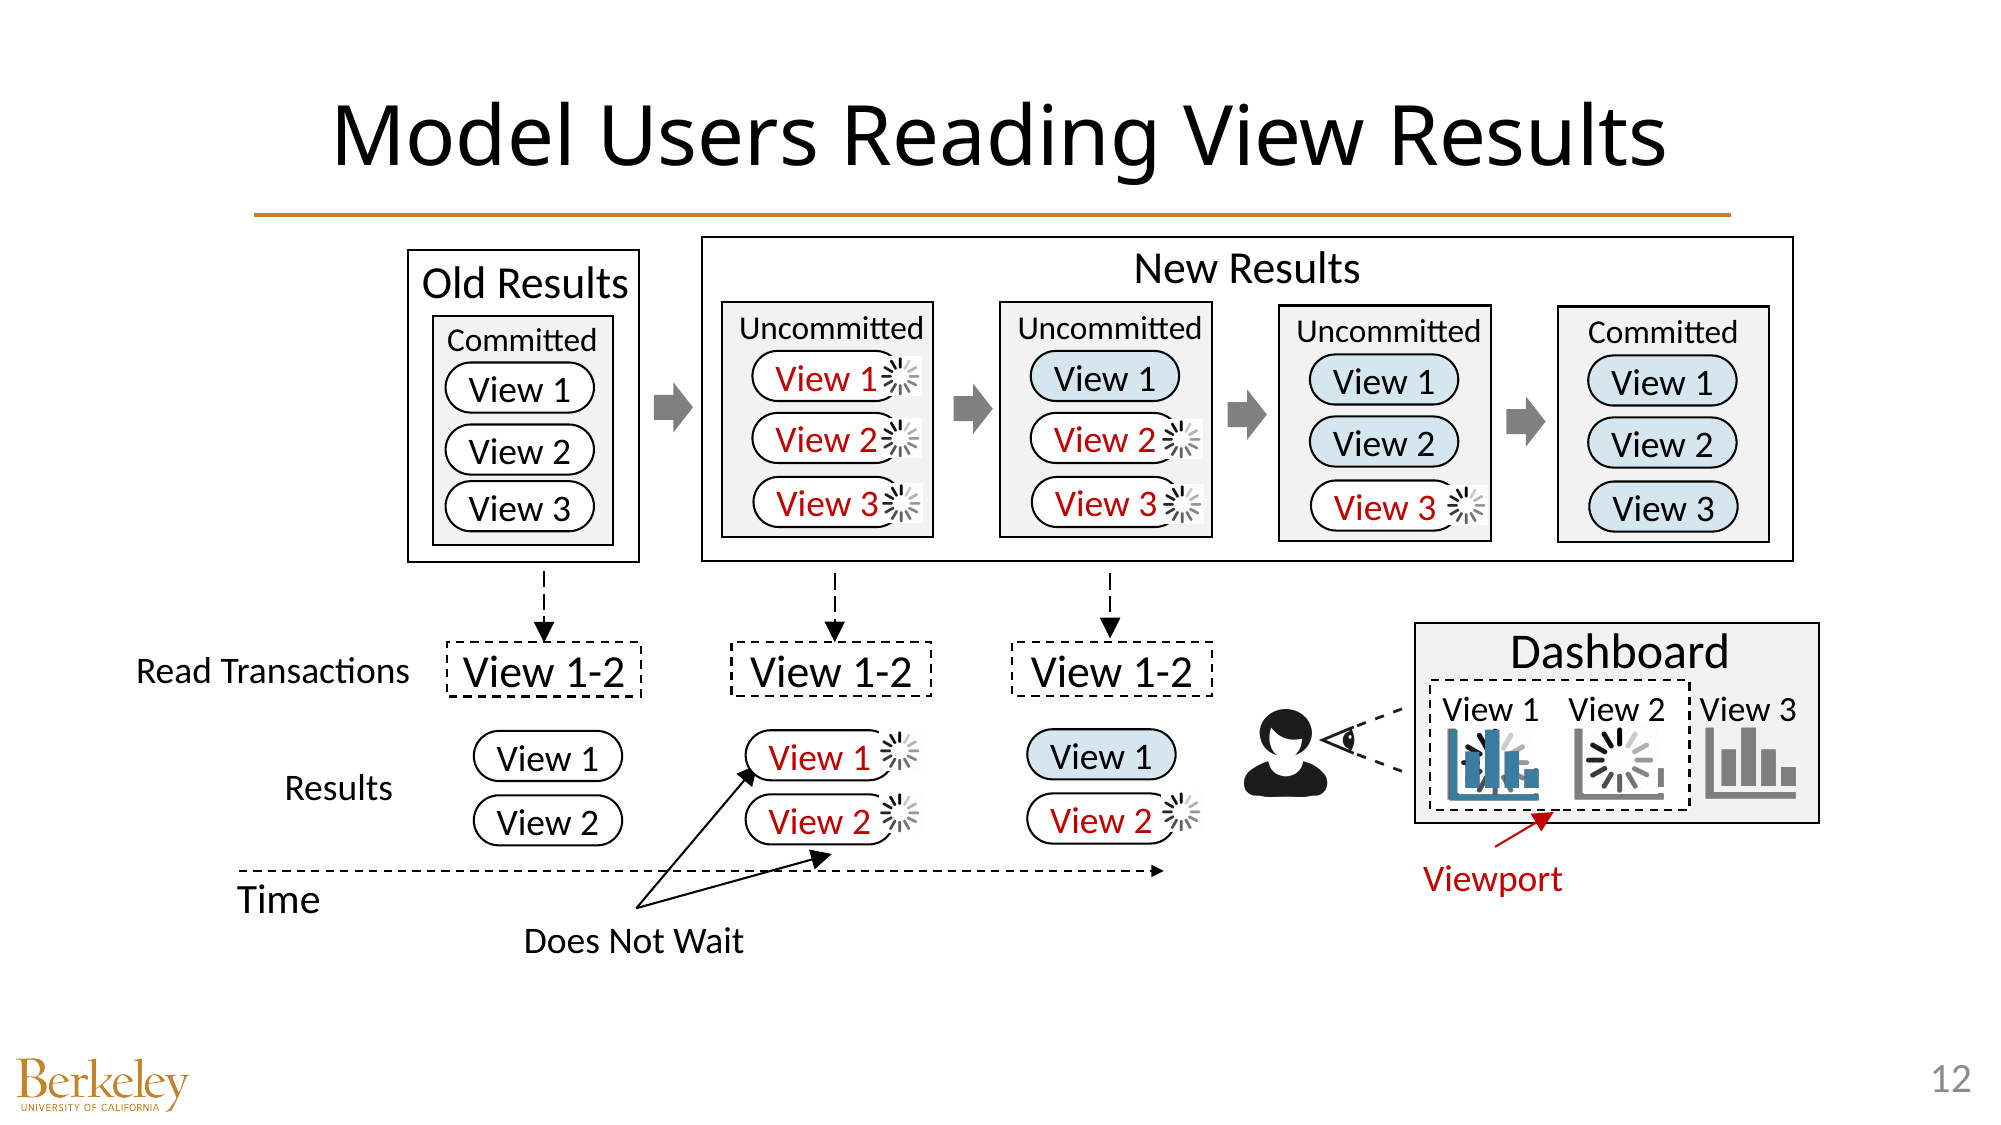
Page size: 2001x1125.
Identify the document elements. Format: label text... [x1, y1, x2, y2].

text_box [509, 764, 832, 969]
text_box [832, 864, 1164, 931]
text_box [1408, 812, 1582, 908]
picture [1240, 693, 1408, 797]
picture [7, 1053, 198, 1117]
text_box View 2 [472, 794, 509, 847]
picture [1584, 724, 1658, 794]
text_box [653, 379, 695, 436]
picture [879, 730, 922, 771]
title Model Users Reading View Results [0, 59, 2000, 218]
text_box View 1 [744, 729, 890, 782]
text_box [701, 230, 1793, 561]
picture [879, 792, 922, 833]
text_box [1414, 610, 1819, 824]
text_box Results [269, 755, 421, 816]
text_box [121, 570, 1212, 700]
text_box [222, 864, 509, 931]
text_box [399, 245, 653, 563]
text_box View 1 [472, 729, 624, 783]
text_box View 2 [1026, 792, 1173, 845]
text_box View 1 [1026, 728, 1177, 781]
text_box View 2 [832, 793, 892, 846]
picture [1431, 715, 1557, 815]
picture [1161, 791, 1203, 832]
slide_number 12 [1855, 1046, 1988, 1106]
